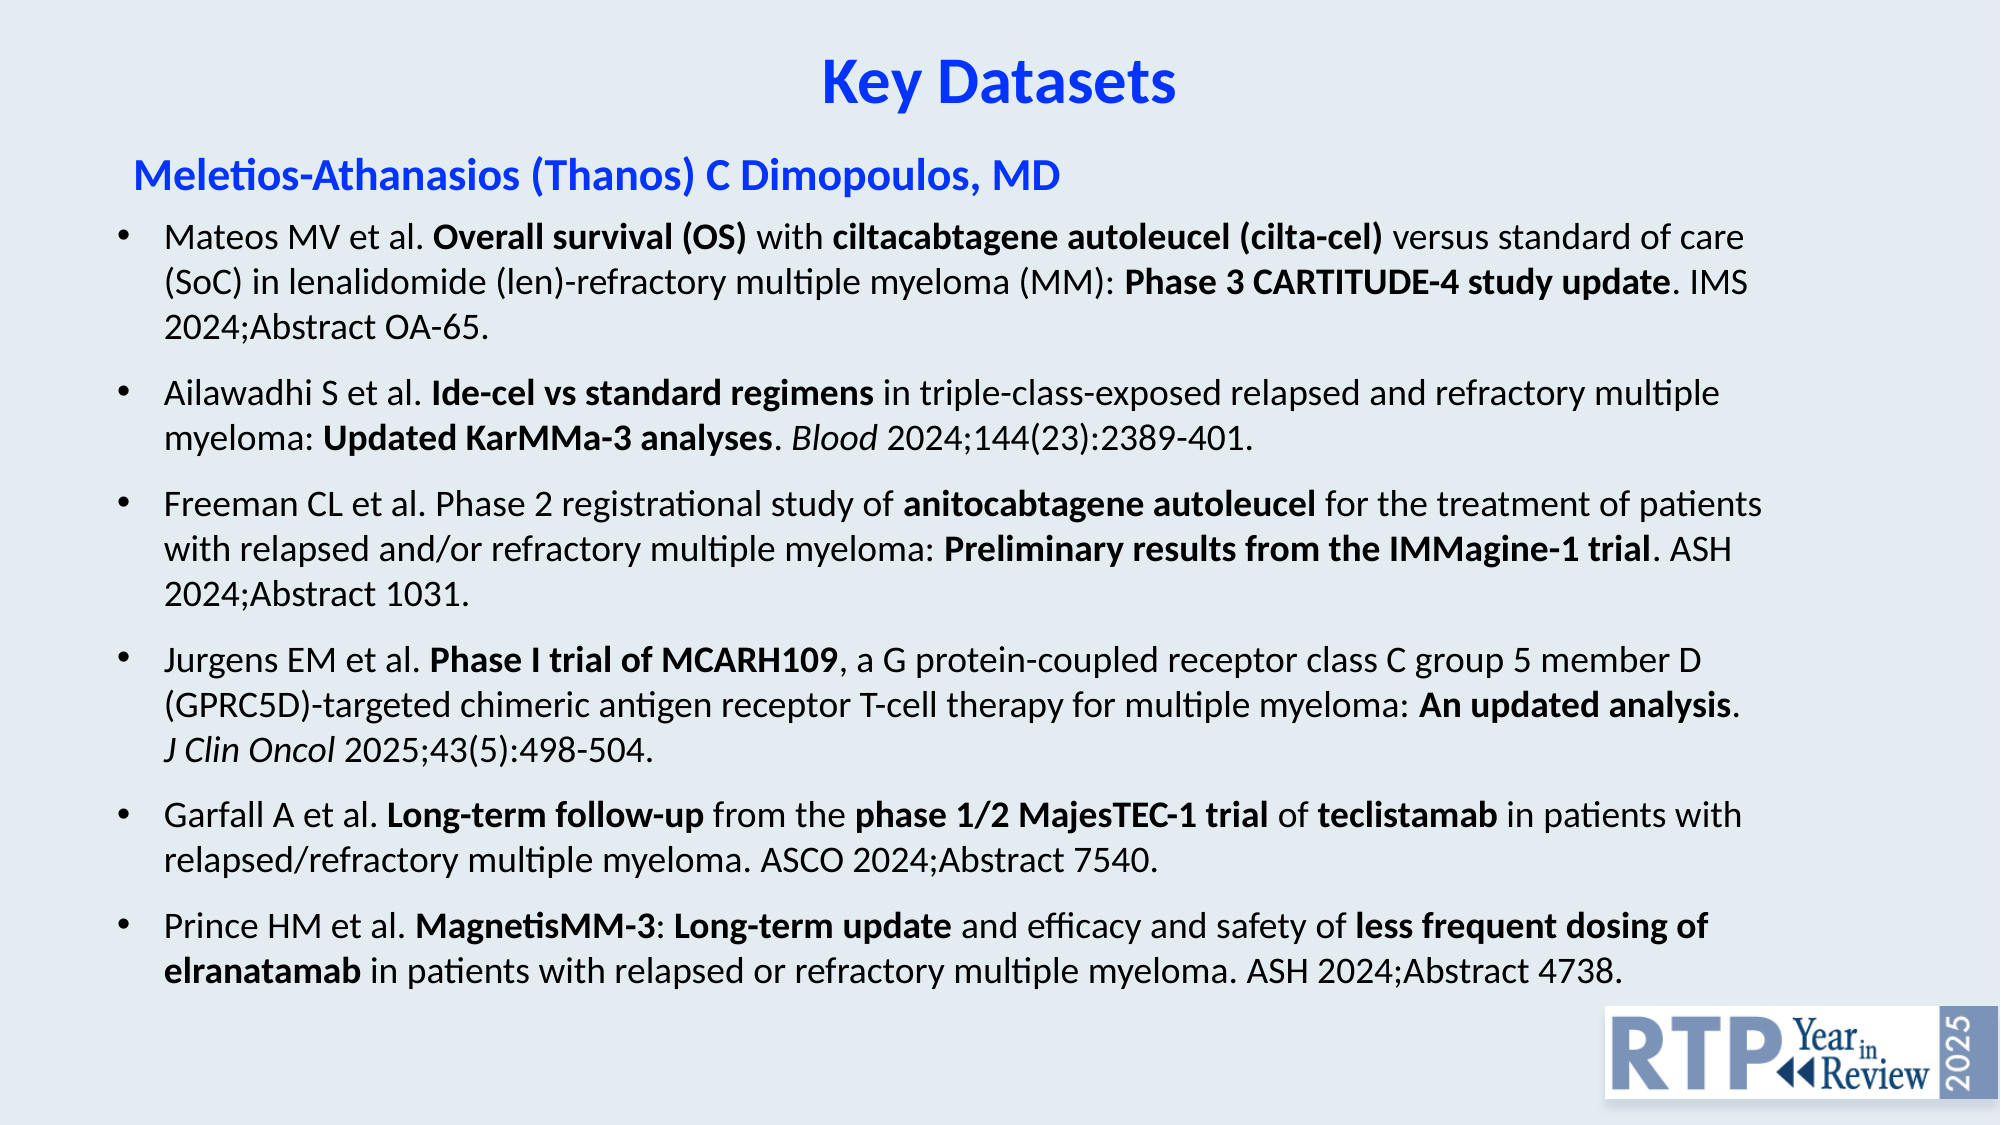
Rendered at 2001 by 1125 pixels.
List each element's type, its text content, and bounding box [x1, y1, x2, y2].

text_box Key Datasets [0, 14, 2000, 140]
picture [1605, 1006, 1998, 1099]
text_box Meletios-Athanasios (Thanos) C Dimopoulos, MD Mateos MV et al. Overall survival (OS) with ciltacabtagene autoleucel (cilta-cel) versus standard of care (SoC) in lenalidomide (len)-refractory multiple myeloma (MM): Phase 3 CARTITUDE-4 study update. IMS 2024;Abstract OA-65. Ailawadhi S et al. Ide-cel vs standard regimens in triple-class-exposed relapsed and refractory multiple myeloma: Updated KarMMa-3 analyses. Blood 2024;144(23):2389-401. Freeman CL et al. Phase 2 registrational study of anitocabtagene autoleucel for the treatment of patients with relapsed and/or refractory multiple myeloma: Preliminary results from the IMMagine-1 trial. ASH 2024;Abstract 1031. Jurgens EM et al. Phase I trial of MCARH109, a G protein-coupled receptor class C group 5 member D (GPRC5D)-targeted chimeric antigen receptor T-cell therapy for multiple myeloma: An updated analysis. J Clin Oncol 2025;43(5):498-504. Garfall A et al. Long-term follow-up from the phase 1/2 MajesTEC-1 trial of teclistamab in patients with relapsed/refractory multiple myeloma. ASCO 2024;Abstract 7540. Prince HM et al. MagnetisMM-3: Long-term update and efficacy and safety of less frequent dosing of elranatamab in patients with relapsed or refractory multiple myeloma. ASH 2024;Abstract 4738. [102, 137, 1839, 999]
